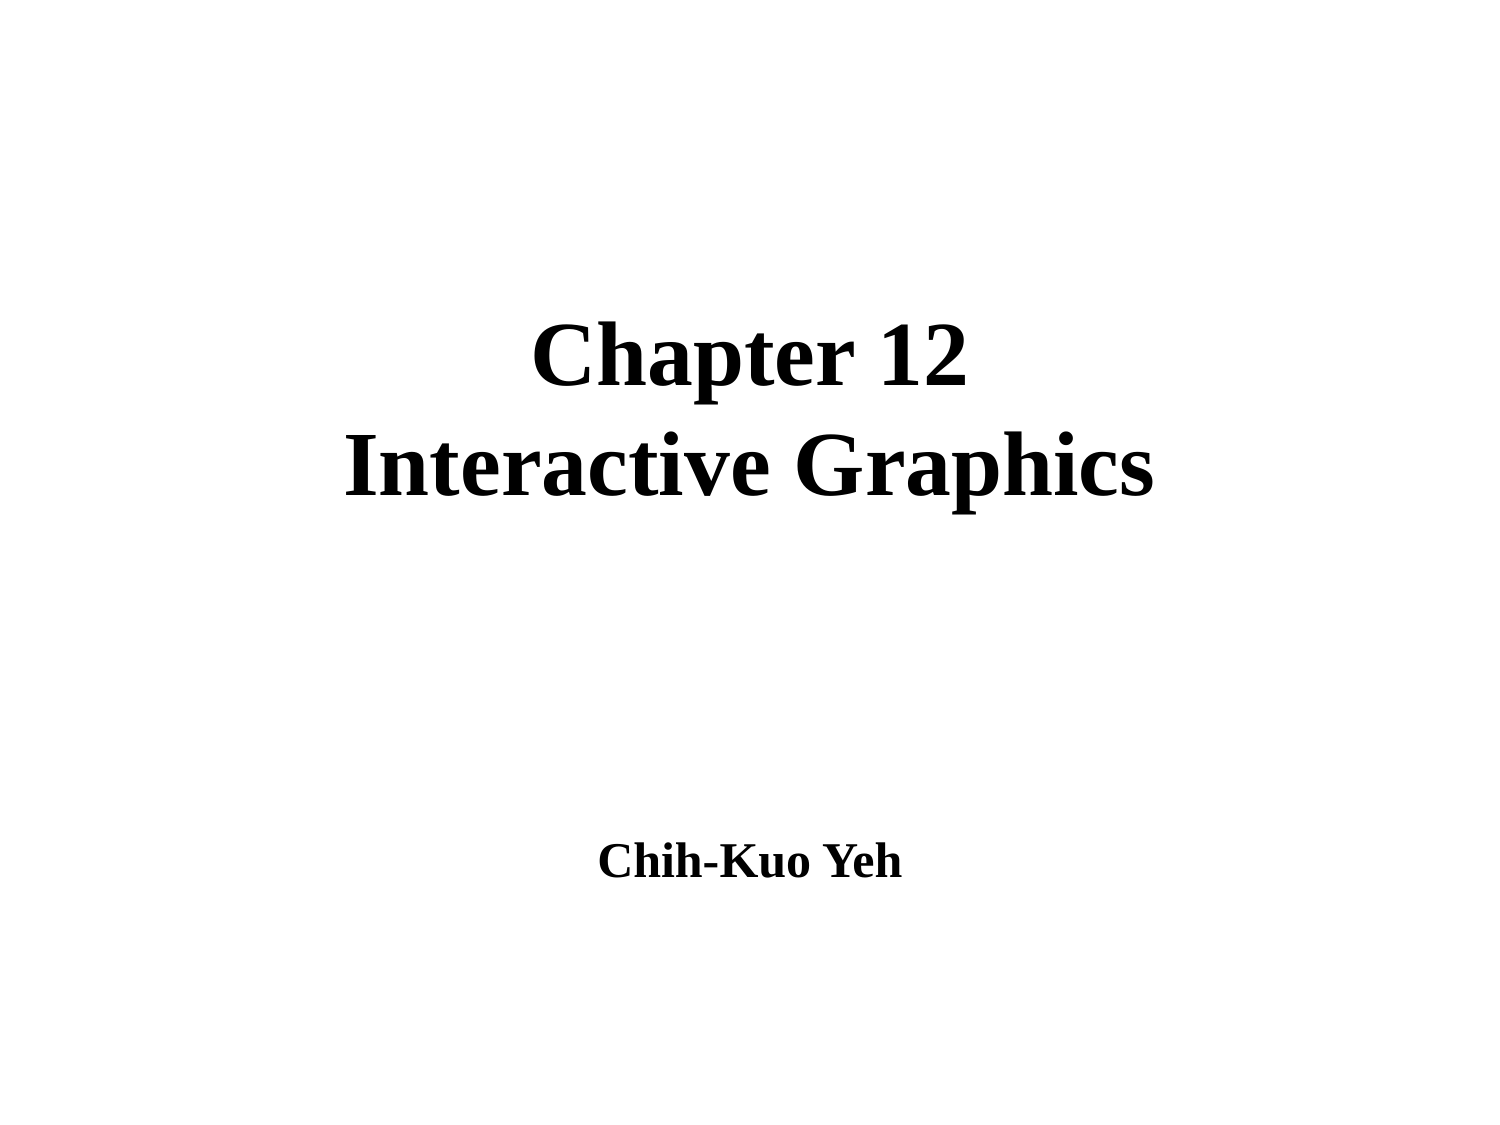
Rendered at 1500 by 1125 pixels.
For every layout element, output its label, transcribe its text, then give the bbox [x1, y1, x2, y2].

text_box Chih-Kuo Yeh [224, 820, 1275, 1032]
text_box Chapter 12 Interactive Graphics [56, 255, 1444, 443]
